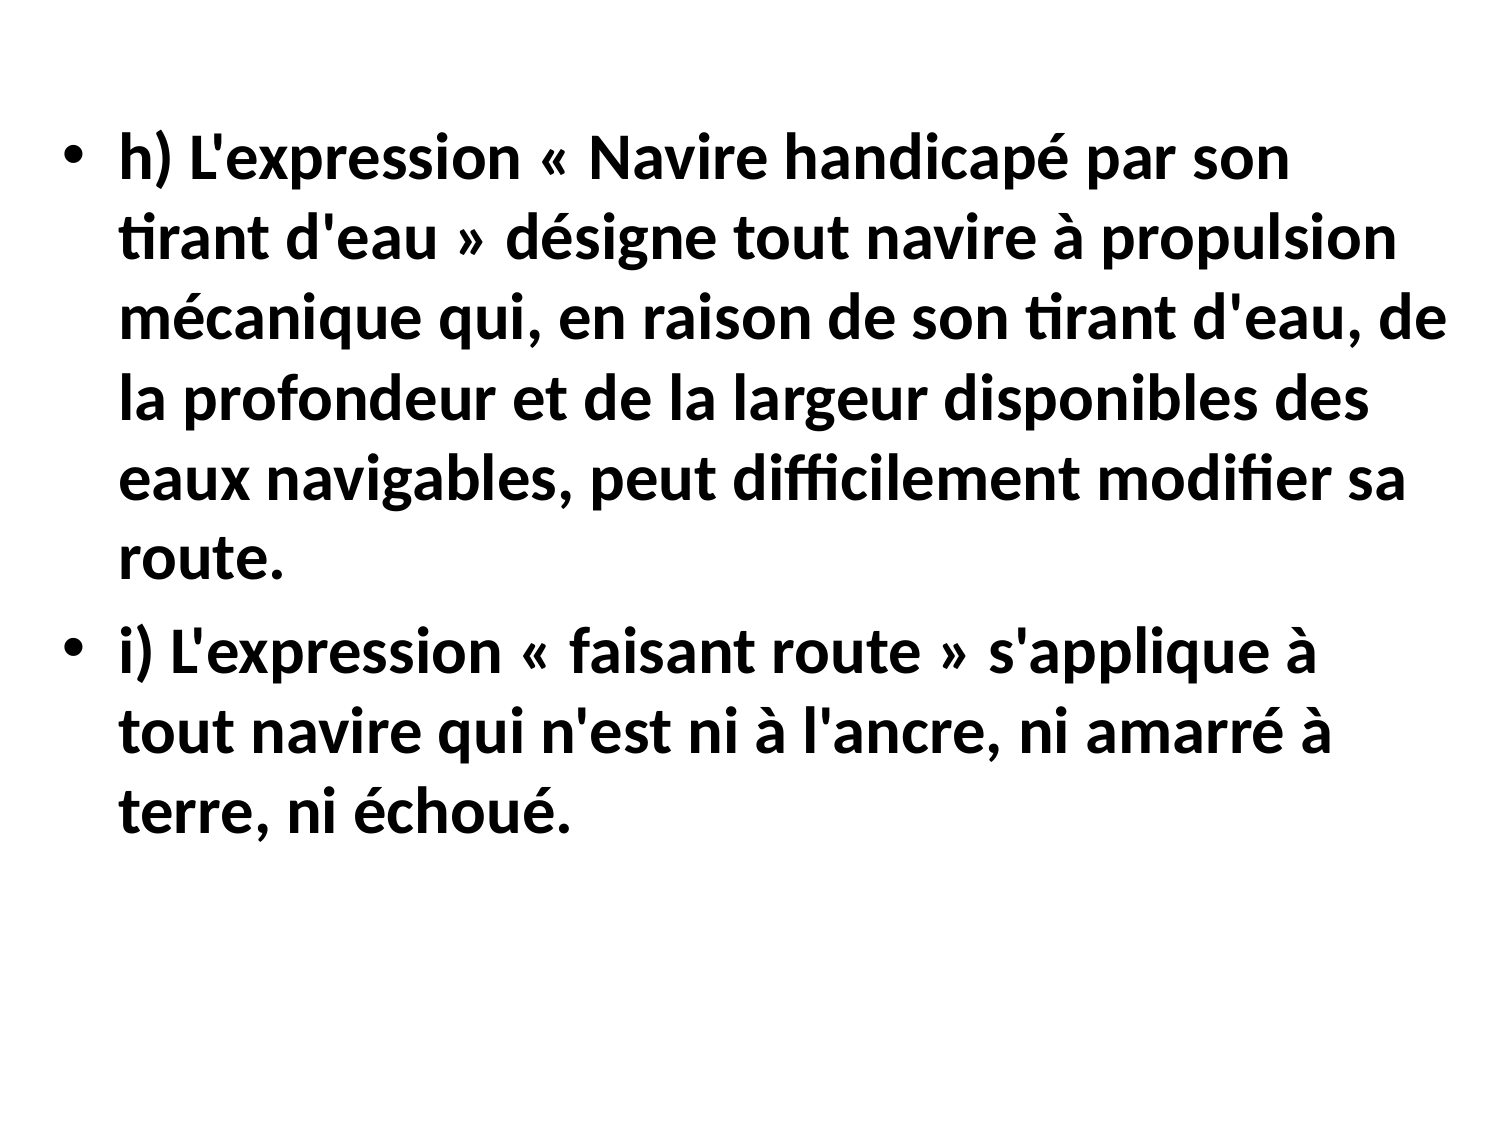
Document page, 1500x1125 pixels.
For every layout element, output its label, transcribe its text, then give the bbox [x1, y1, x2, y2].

list h) L'expression « Navire handicapé par son tirant d'eau » désigne tout navire à propulsion mécanique qui, en raison de son tirant d'eau, de la profondeur et de la largeur disponibles des eaux navigables, peut difficilement modifier sa route. i) L'expression « faisant route » s'applique à tout navire qui n'est ni à l'ancre, ni amarré à terre, ni échoué. [46, 105, 1465, 1005]
